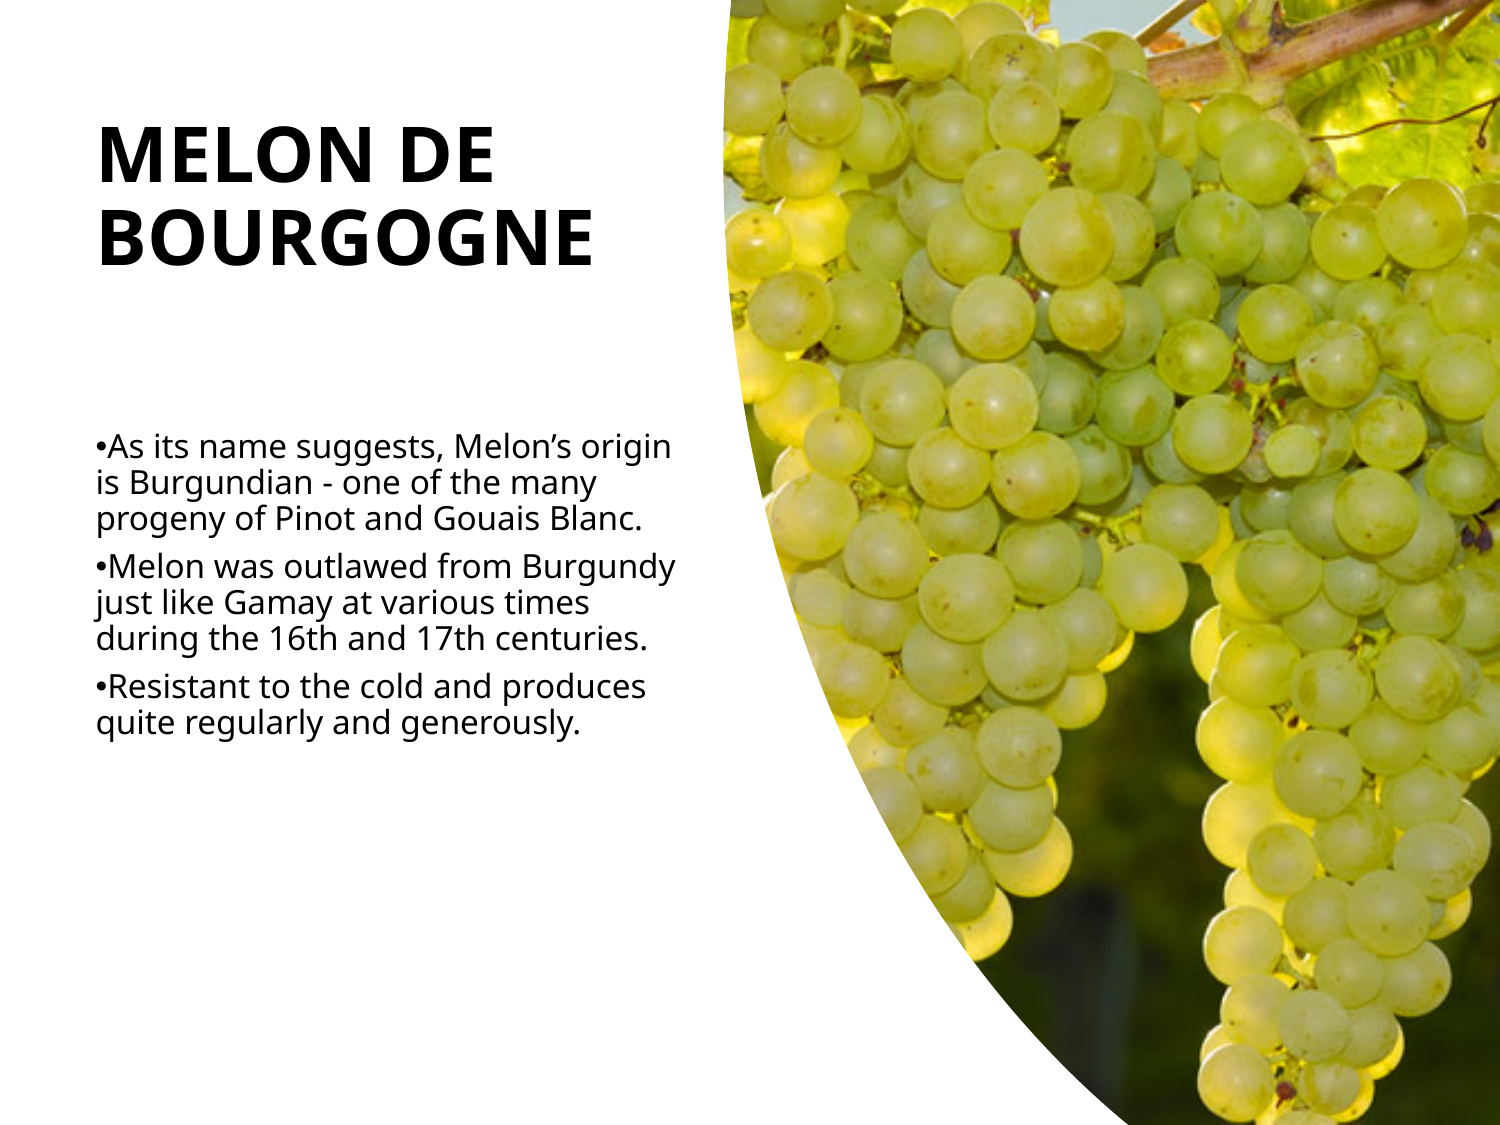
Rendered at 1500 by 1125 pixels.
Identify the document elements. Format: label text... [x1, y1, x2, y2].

text_box As its name suggests, Melon’s origin is Burgundian - one of the many progeny of Pinot and Gouais Blanc. Melon was outlawed from Burgundy just like Gamay at various times during the 16th and 17th centuries. Resistant to the cold and produces quite regularly and generously. [80, 422, 711, 991]
title MELON DE BOURGOGNE [80, 59, 711, 338]
picture [723, 0, 1500, 1125]
